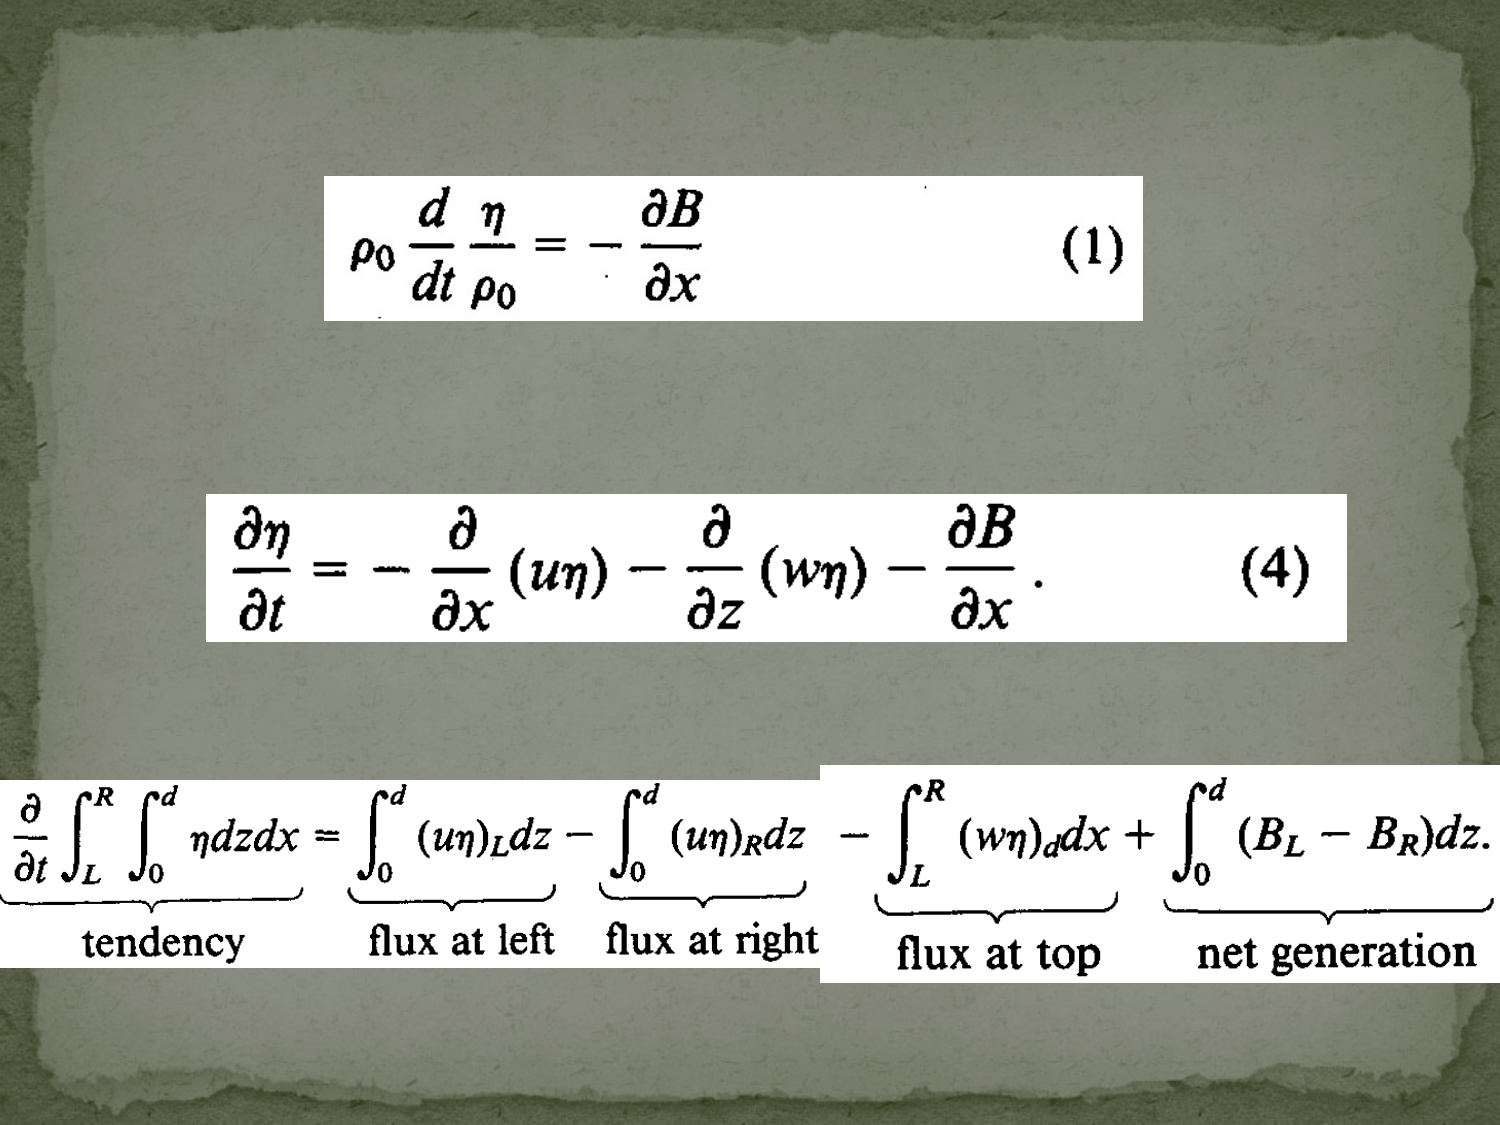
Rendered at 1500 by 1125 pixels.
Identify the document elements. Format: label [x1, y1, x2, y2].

picture [820, 765, 1500, 983]
picture [206, 494, 1347, 642]
picture [0, 780, 819, 968]
picture [324, 176, 1143, 321]
